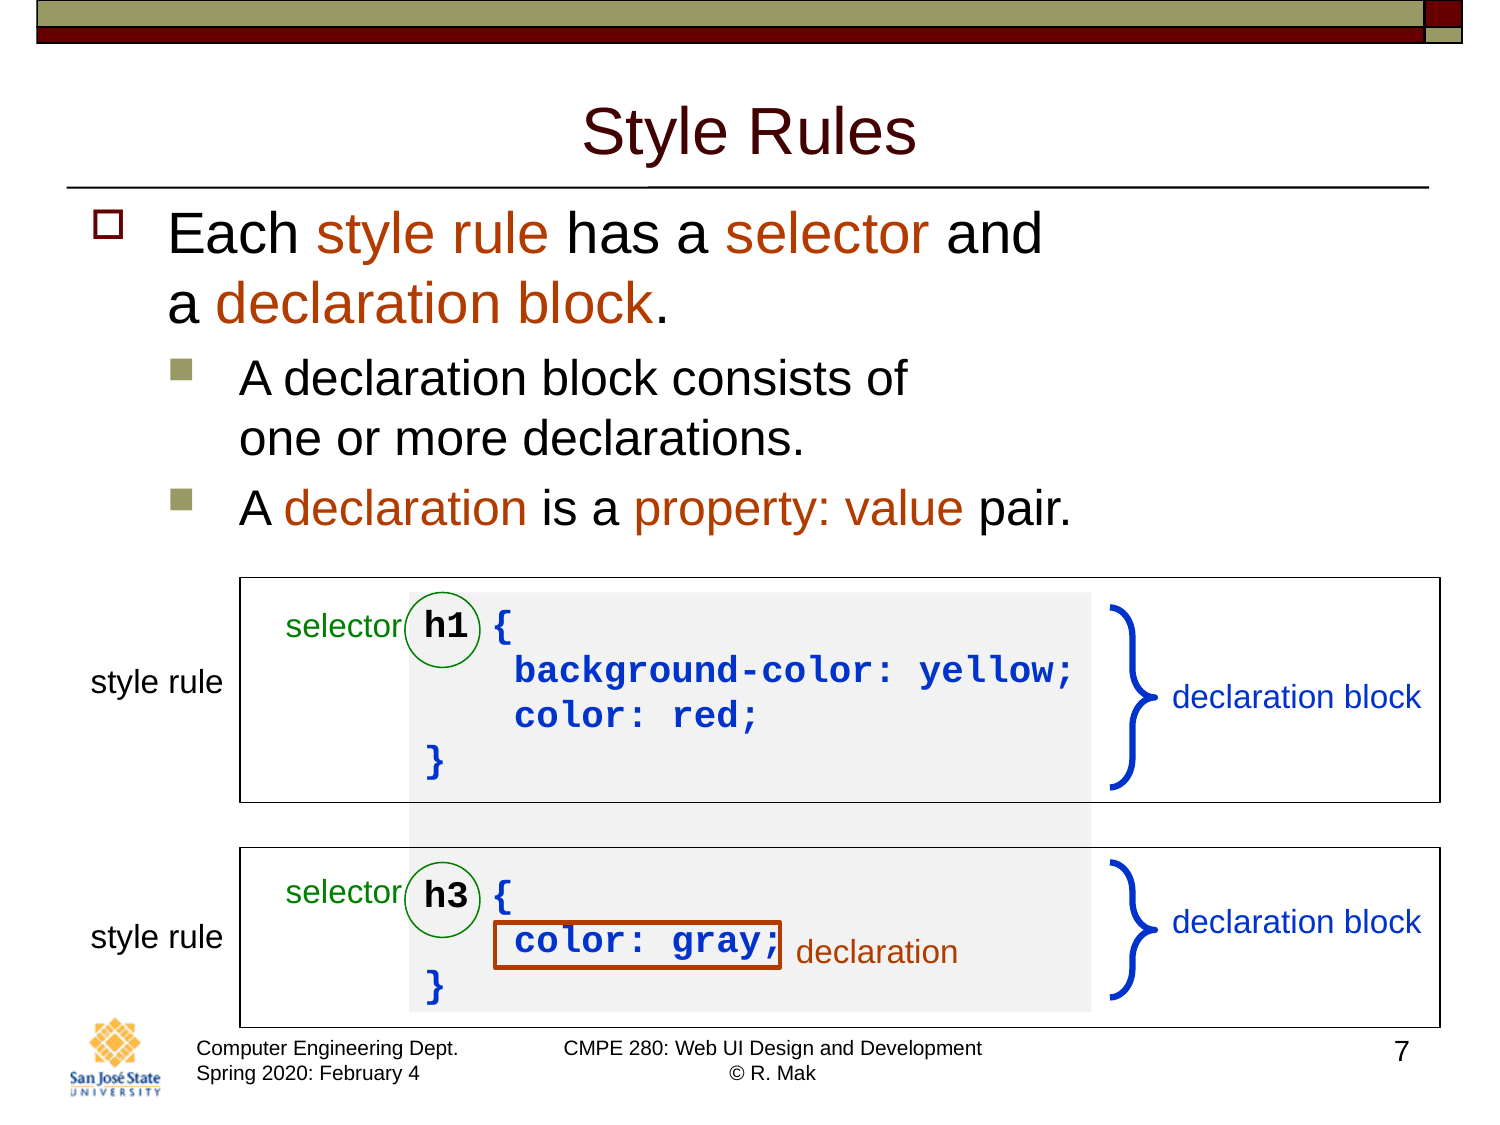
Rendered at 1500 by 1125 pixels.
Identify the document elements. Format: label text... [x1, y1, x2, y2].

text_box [74, 577, 1441, 1028]
title Style Rules [75, 67, 1425, 175]
picture [60, 1012, 166, 1112]
slide_number 7 [1335, 1035, 1425, 1100]
list Each style rule has a selector and a declaration block. A declaration block consists of one or more declarations. A declaration is a property: value pair. [75, 187, 1425, 563]
